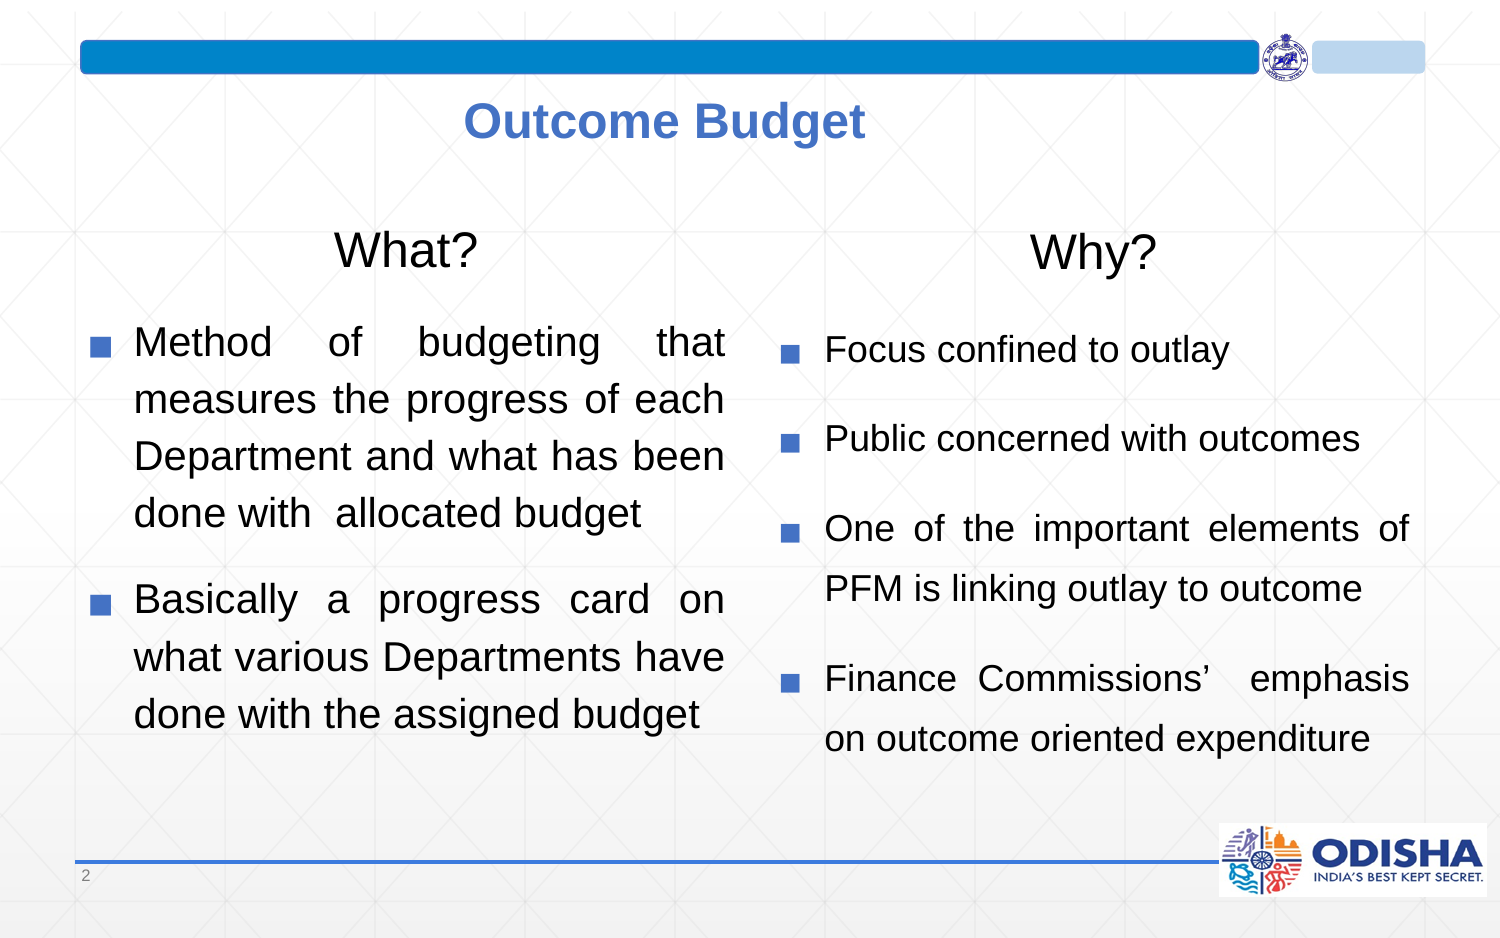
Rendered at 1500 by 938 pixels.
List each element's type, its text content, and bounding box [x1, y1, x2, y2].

list What? Method of budgeting that measures the progress of each Department and what has been done with allocated budget Basically a progress card on what various Departments have done with the assigned budget [75, 218, 738, 838]
title Outcome Budget [81, 87, 1263, 156]
picture [1219, 822, 1487, 897]
text_box Why? Focus confined to outlay Public concerned with outcomes One of the important elements of PFM is linking outlay to outcome Finance Commissions’ emphasis on outcome oriented expenditure [762, 218, 1425, 823]
picture [1262, 33, 1309, 82]
